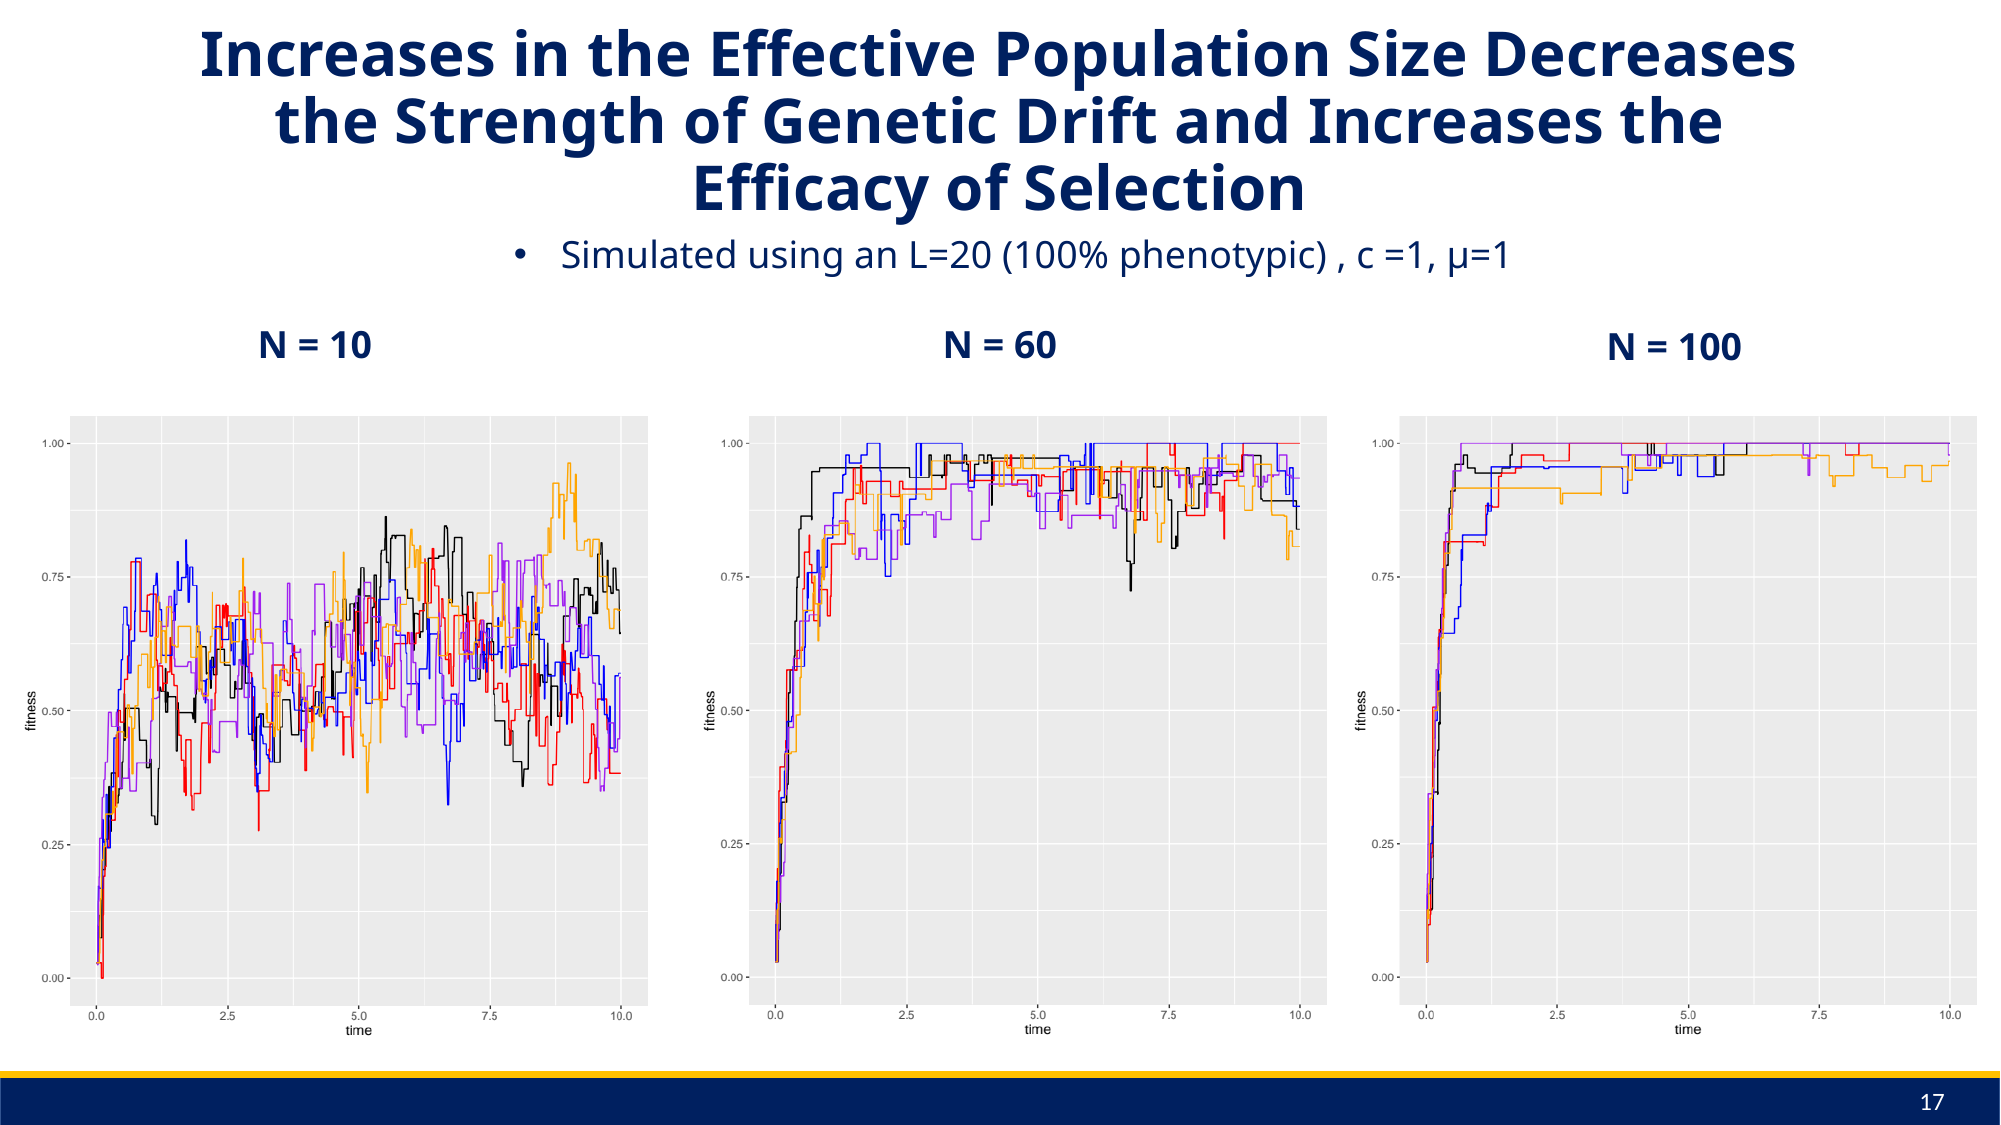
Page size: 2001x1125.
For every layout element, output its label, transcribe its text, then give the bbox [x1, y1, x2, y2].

picture [697, 409, 1331, 1043]
slide_number 17 [1509, 1070, 1960, 1074]
text_box N = 60 [927, 313, 1073, 374]
text_box Simulated using an L=20 (100% phenotypic) , c =1, μ=1 [43, 224, 1984, 284]
text_box N = 10 [243, 313, 388, 374]
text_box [0, 1074, 2000, 1125]
picture [1348, 409, 1982, 1043]
text_box N = 100 [1591, 316, 1758, 376]
picture [18, 409, 652, 1043]
title Increases in the Effective Population Size Decreases the Strength of Genetic Drift and Increases the Efficacy of Selection [137, 14, 1863, 224]
